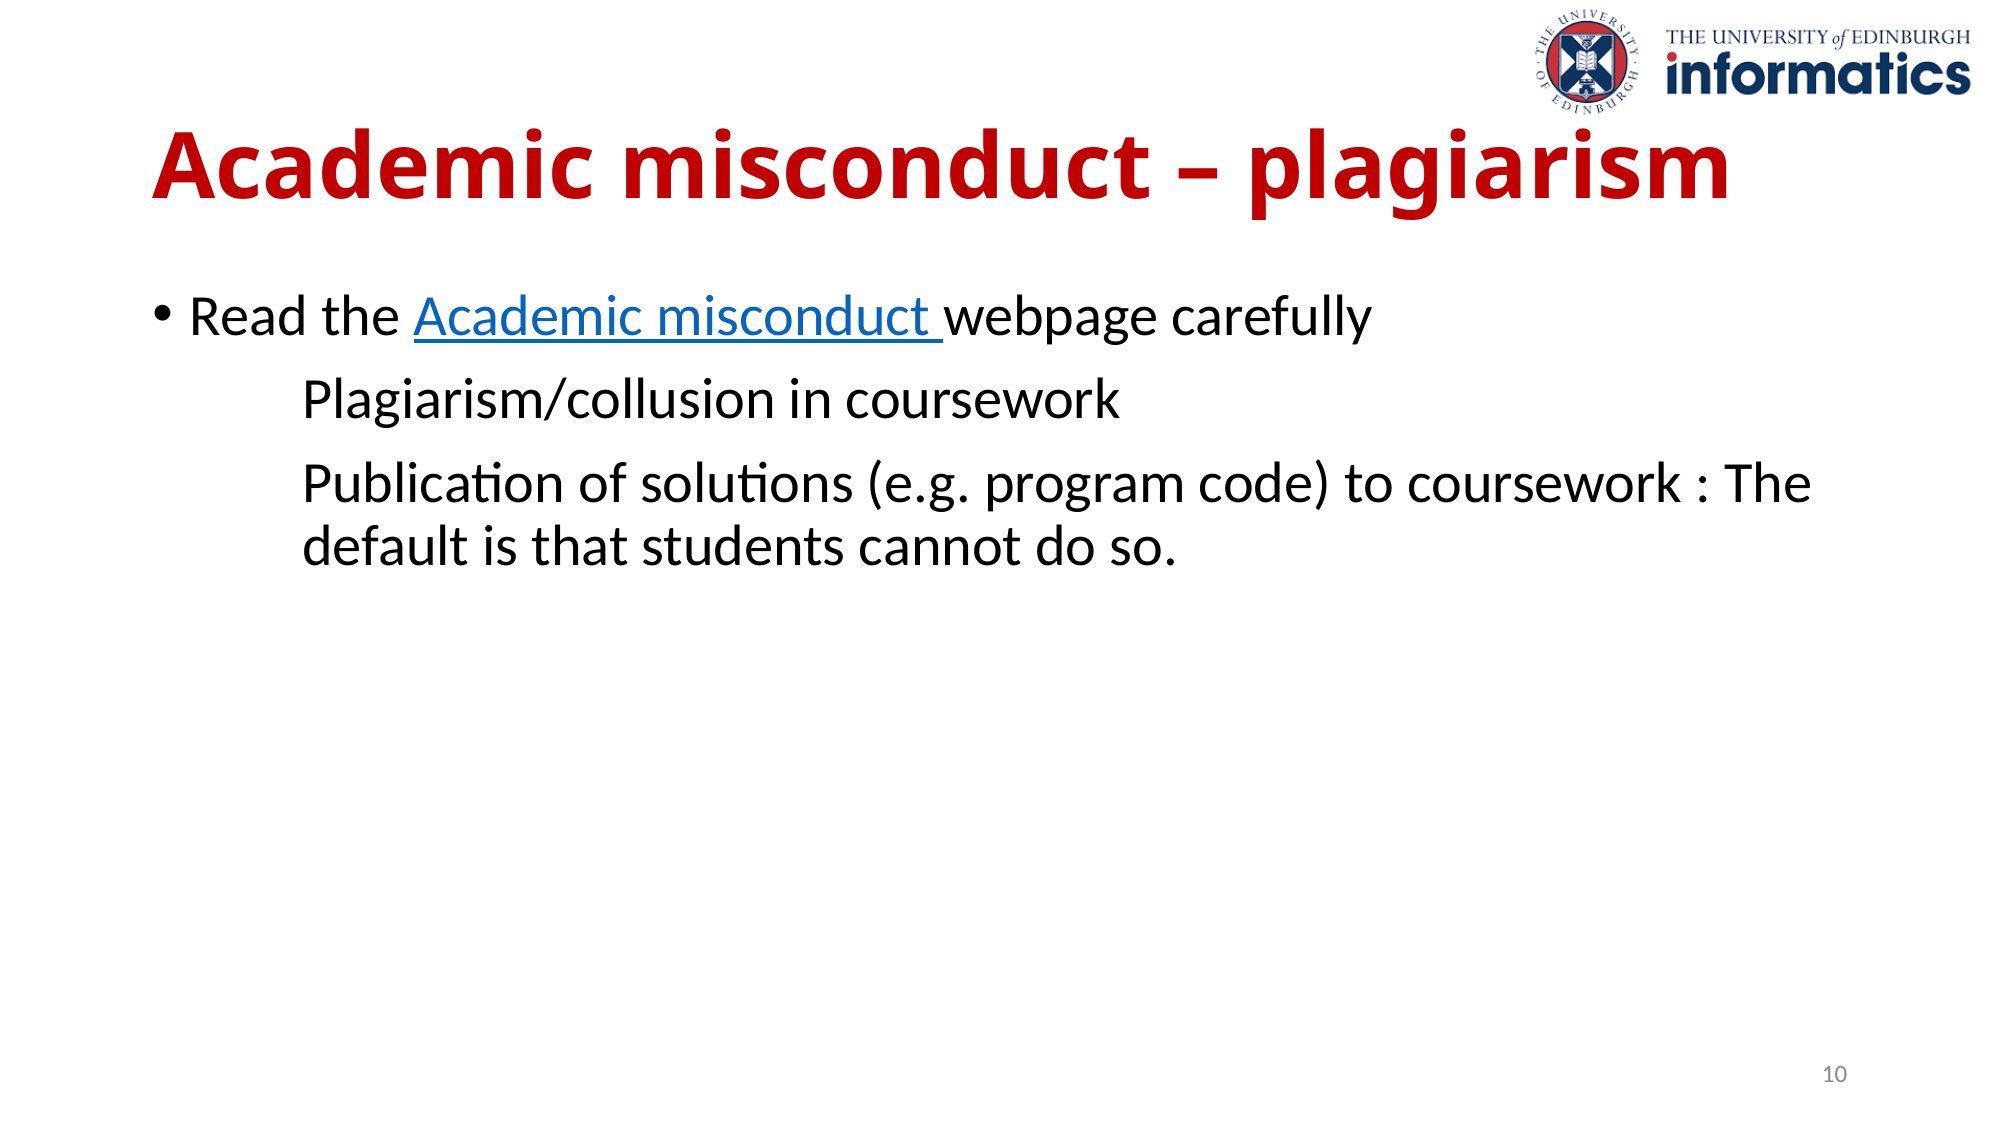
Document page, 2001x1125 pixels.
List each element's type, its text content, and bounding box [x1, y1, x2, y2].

picture [1526, 1, 1979, 123]
title Academic misconduct – plagiarism [137, 59, 1863, 277]
list Read the Academic misconduct webpage carefully Plagiarism/collusion in coursework Publication of solutions (e.g. program code) to coursework : The default is that students cannot do so. [137, 277, 1863, 1066]
slide_number 10 [1412, 1042, 1863, 1103]
